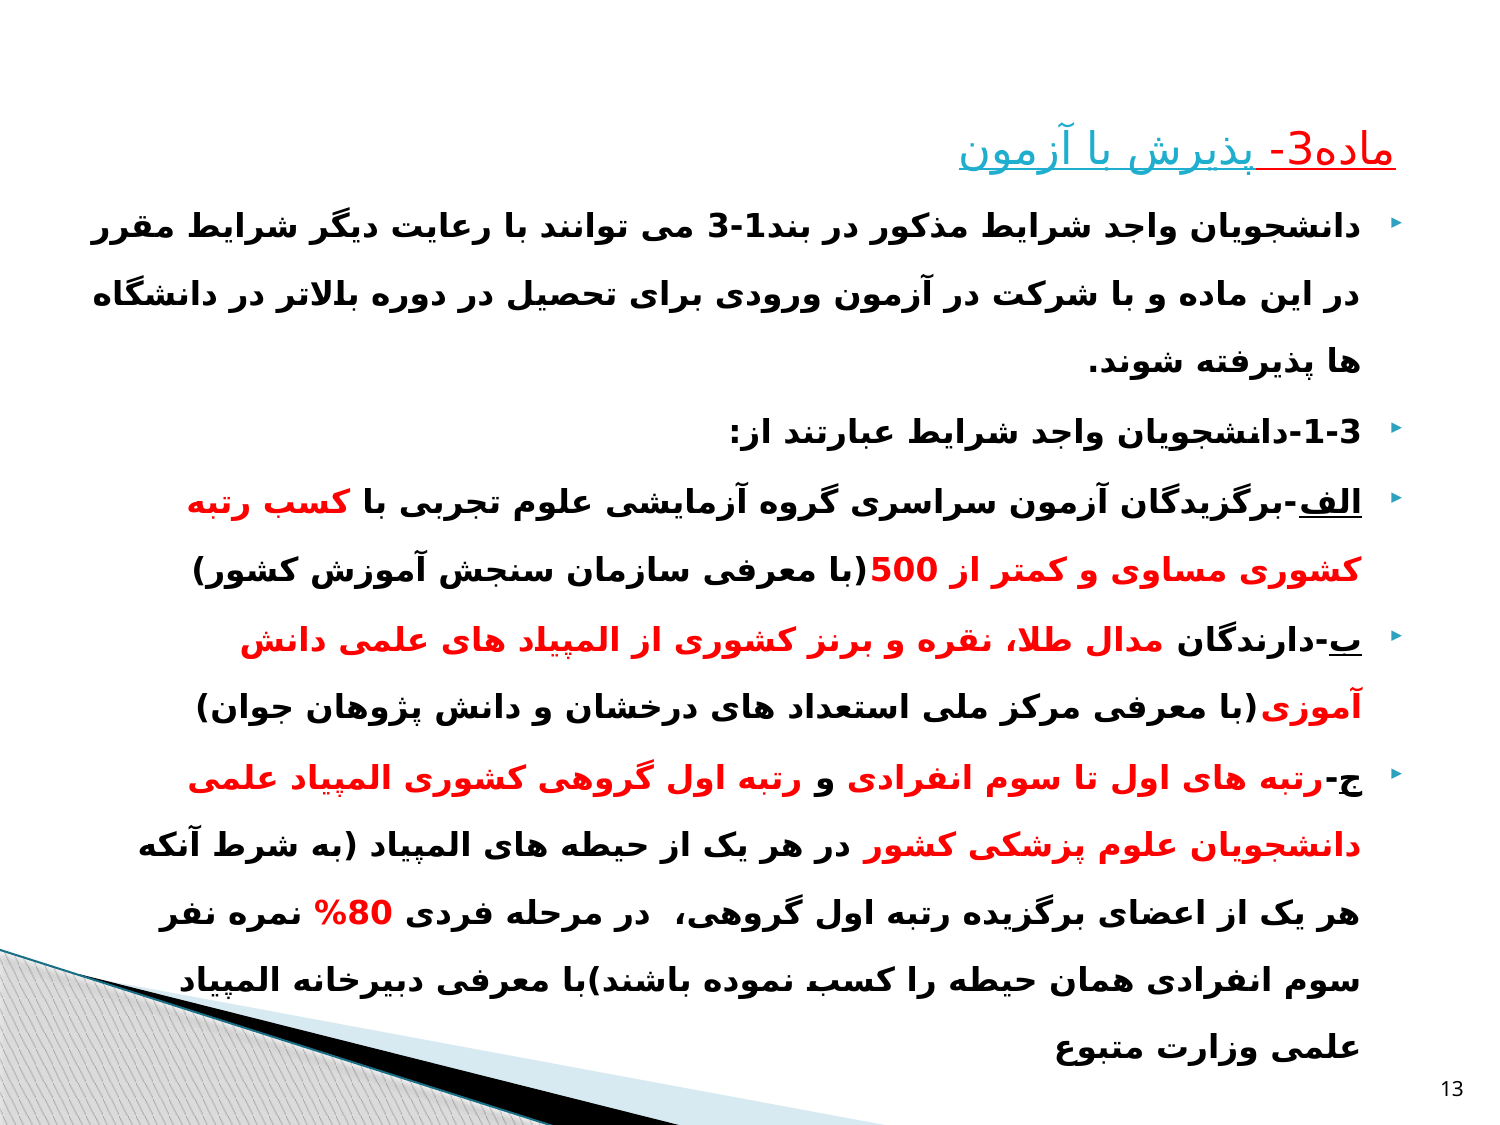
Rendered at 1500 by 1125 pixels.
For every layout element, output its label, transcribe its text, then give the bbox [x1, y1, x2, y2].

list ماده3- پذیرش با آزمون دانشجویان واجد شرایط مذکور در بند1-3 می توانند با رعایت دیگر شرایط مقرر در این ماده و با شرکت در آزمون ورودی برای تحصیل در دوره بالاتر در دانشگاه ها پذیرفته شوند. 1-3-دانشجویان واجد شرایط عبارتند از: الف-برگزیدگان آزمون سراسری گروه آزمایشی علوم تجربی با کسب رتبه کشوری مساوی و کمتر از 500(با معرفی سازمان سنجش آموزش کشور) ب-دارندگان مدال طلا، نقره و برنز کشوری از المپیاد های علمی دانش آموزی(با معرفی مرکز ملی استعداد های درخشان و دانش پژوهان جوان) ج-رتبه های اول تا سوم انفرادی و رتبه اول گروهی کشوری المپیاد علمی دانشجویان علوم پزشکی کشور در هر یک از حیطه های المپیاد (به شرط آنکه هر یک از اعضای برگزیده رتبه اول گروهی، در مرحله فردی 80% نمره نفر سوم انفرادی همان حیطه را کسب نموده باشند)با معرفی دبیرخانه المپیاد علمی وزارت متبوع [75, 75, 1425, 1075]
slide_number 13 [1418, 1051, 1479, 1112]
